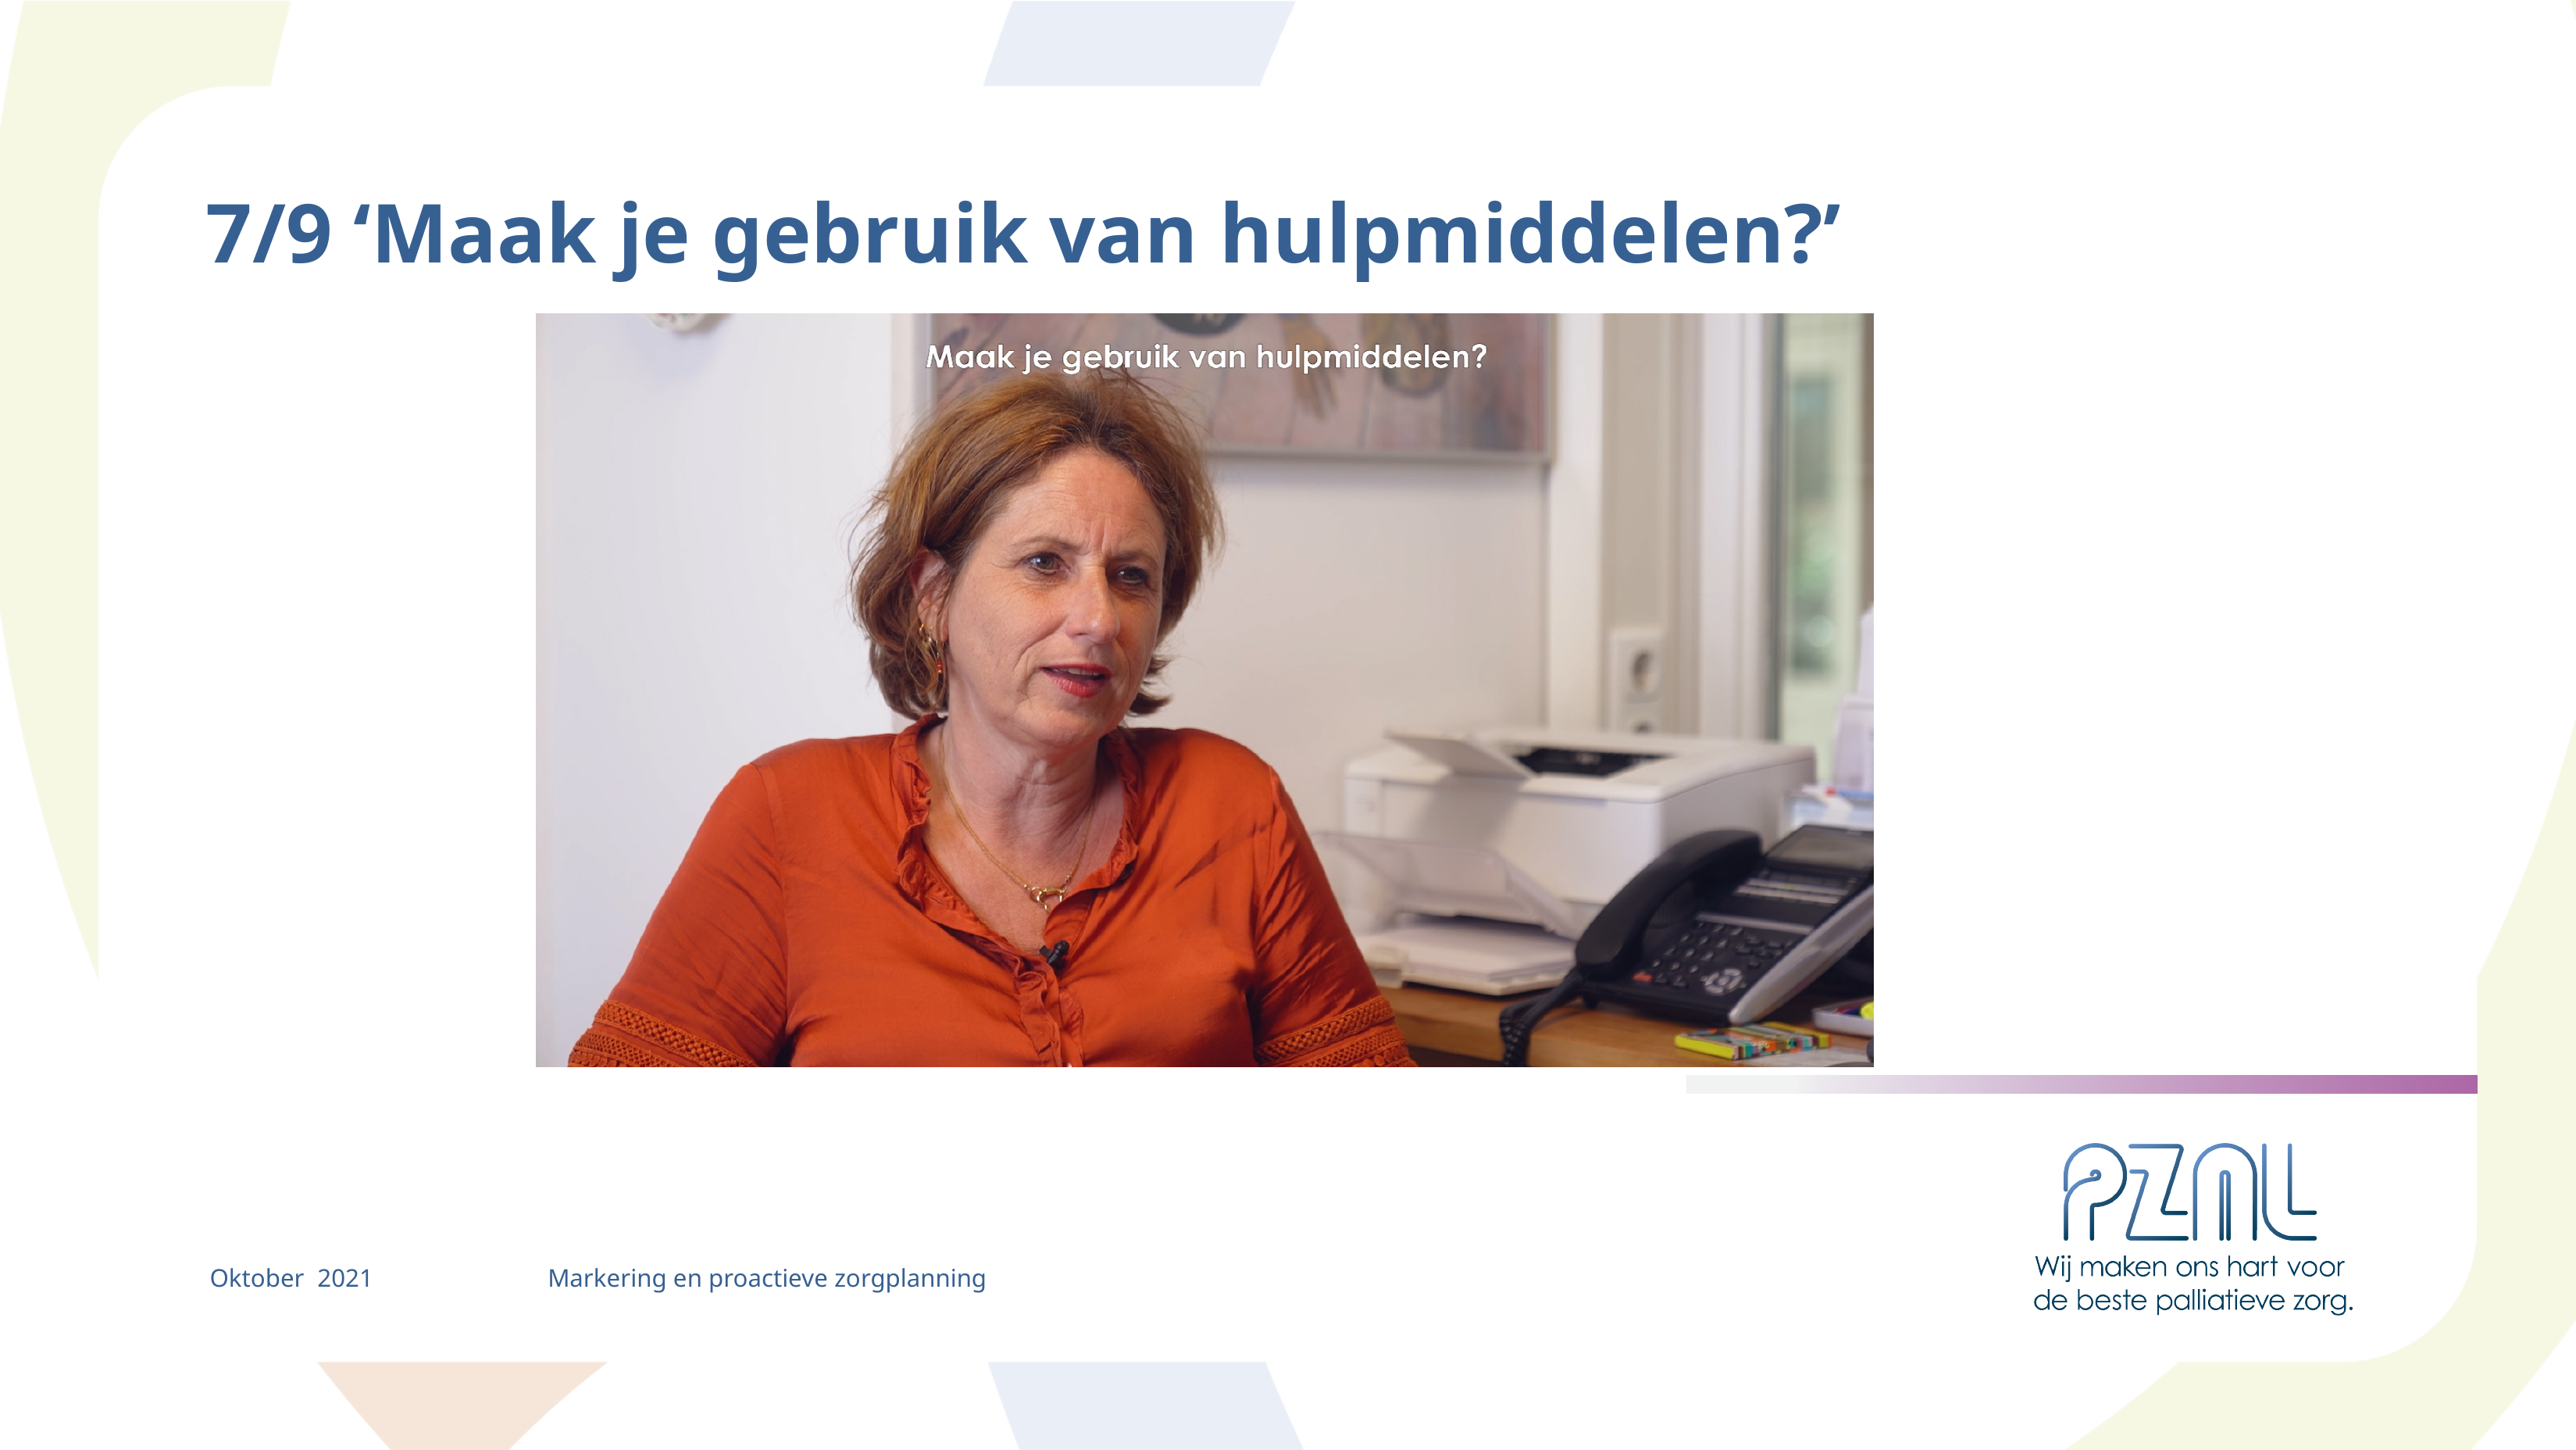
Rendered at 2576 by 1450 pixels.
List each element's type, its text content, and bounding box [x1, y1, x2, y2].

list Oktober 2021 [198, 1256, 448, 1301]
list Markering en proactieve zorgplanning [536, 1256, 1103, 1298]
picture [0, 0, 2576, 1450]
list 7/9 ‘Maak je gebruik van hulpmiddelen?’ [194, 51, 2576, 286]
